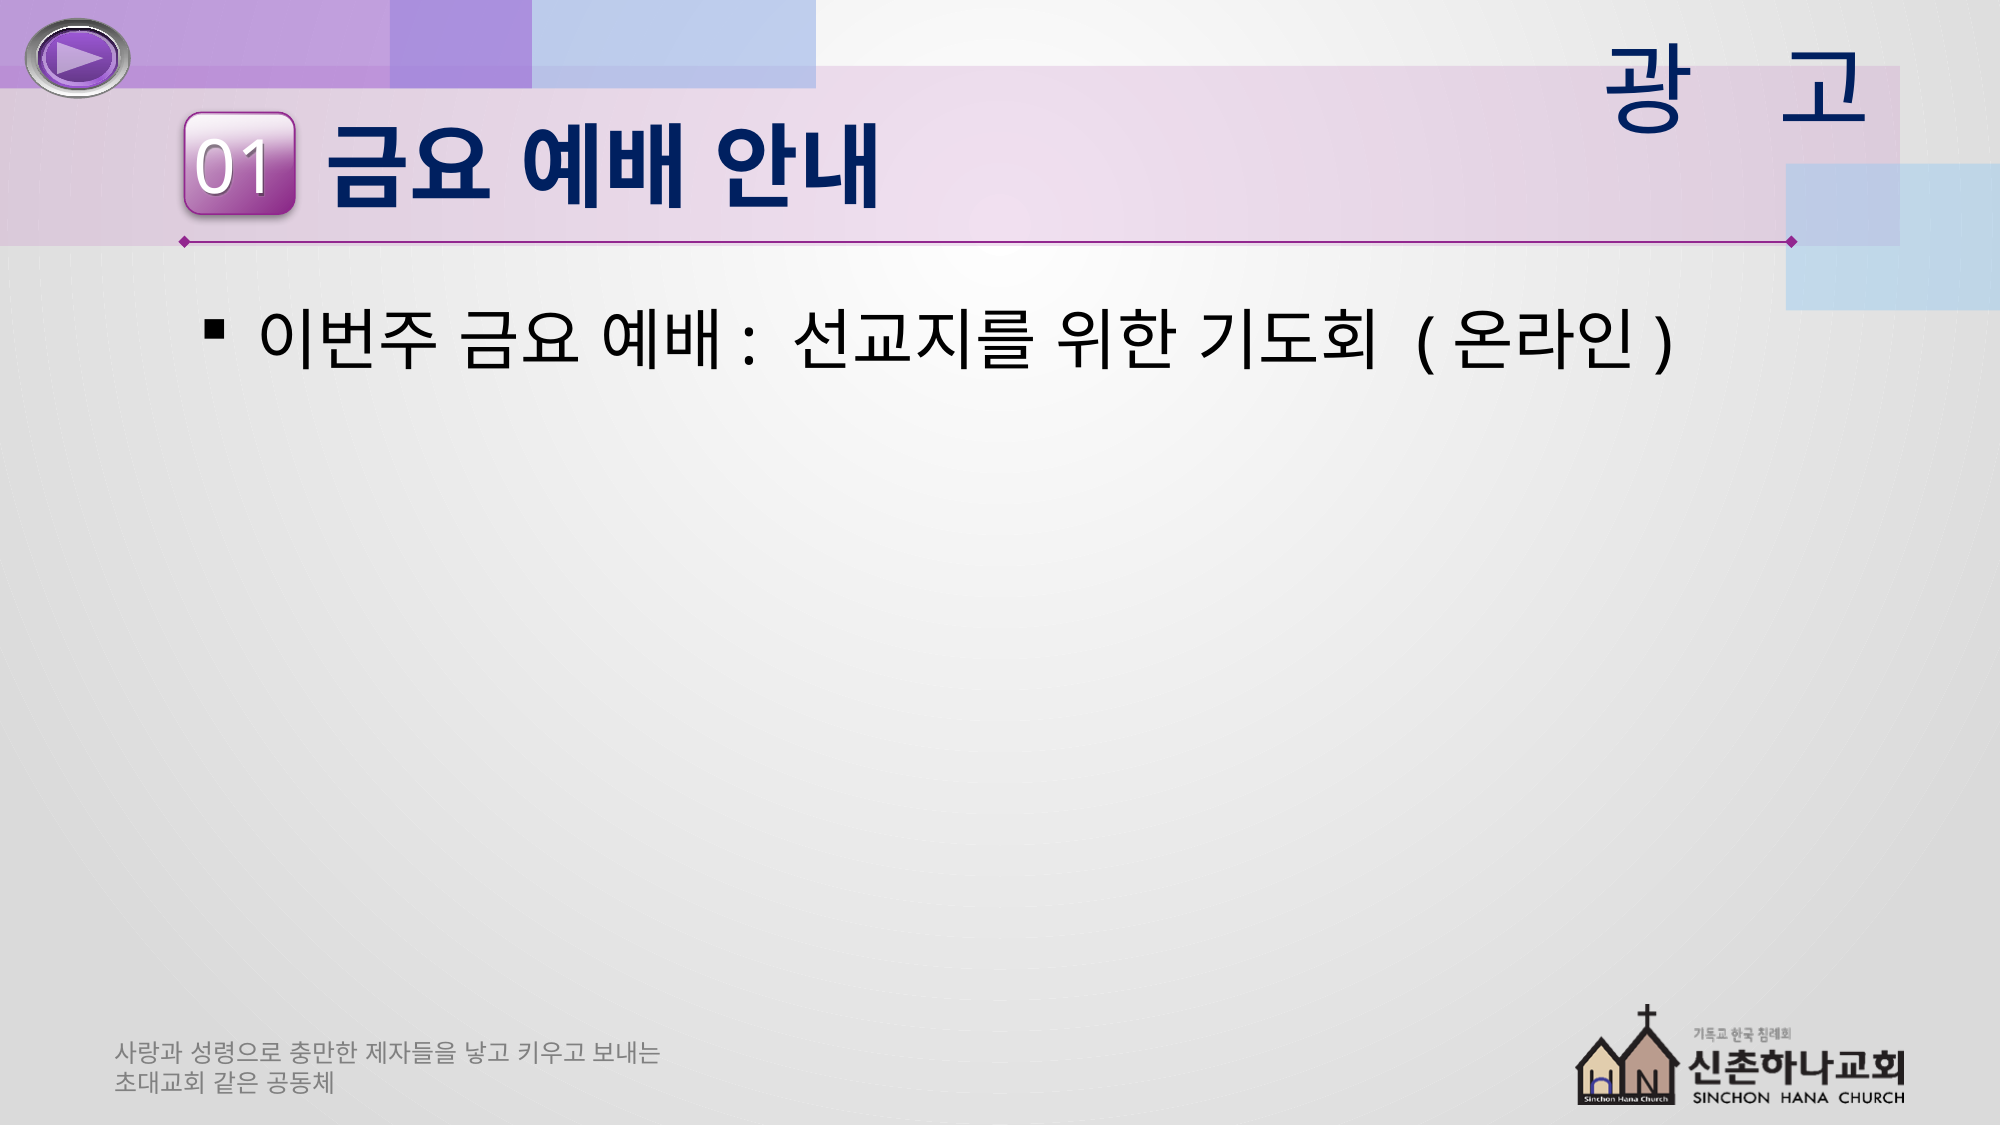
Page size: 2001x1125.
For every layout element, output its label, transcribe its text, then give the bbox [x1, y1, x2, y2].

text_box 금요 예배 안내 [310, 101, 1533, 227]
title 광 고 [1472, 8, 2000, 166]
text_box 이번주 금요 예배: 선교지를 위한 기도회 (온라인) [184, 274, 1792, 385]
text_box 01 [179, 110, 303, 216]
picture [1575, 1004, 1904, 1105]
picture [185, 114, 296, 178]
